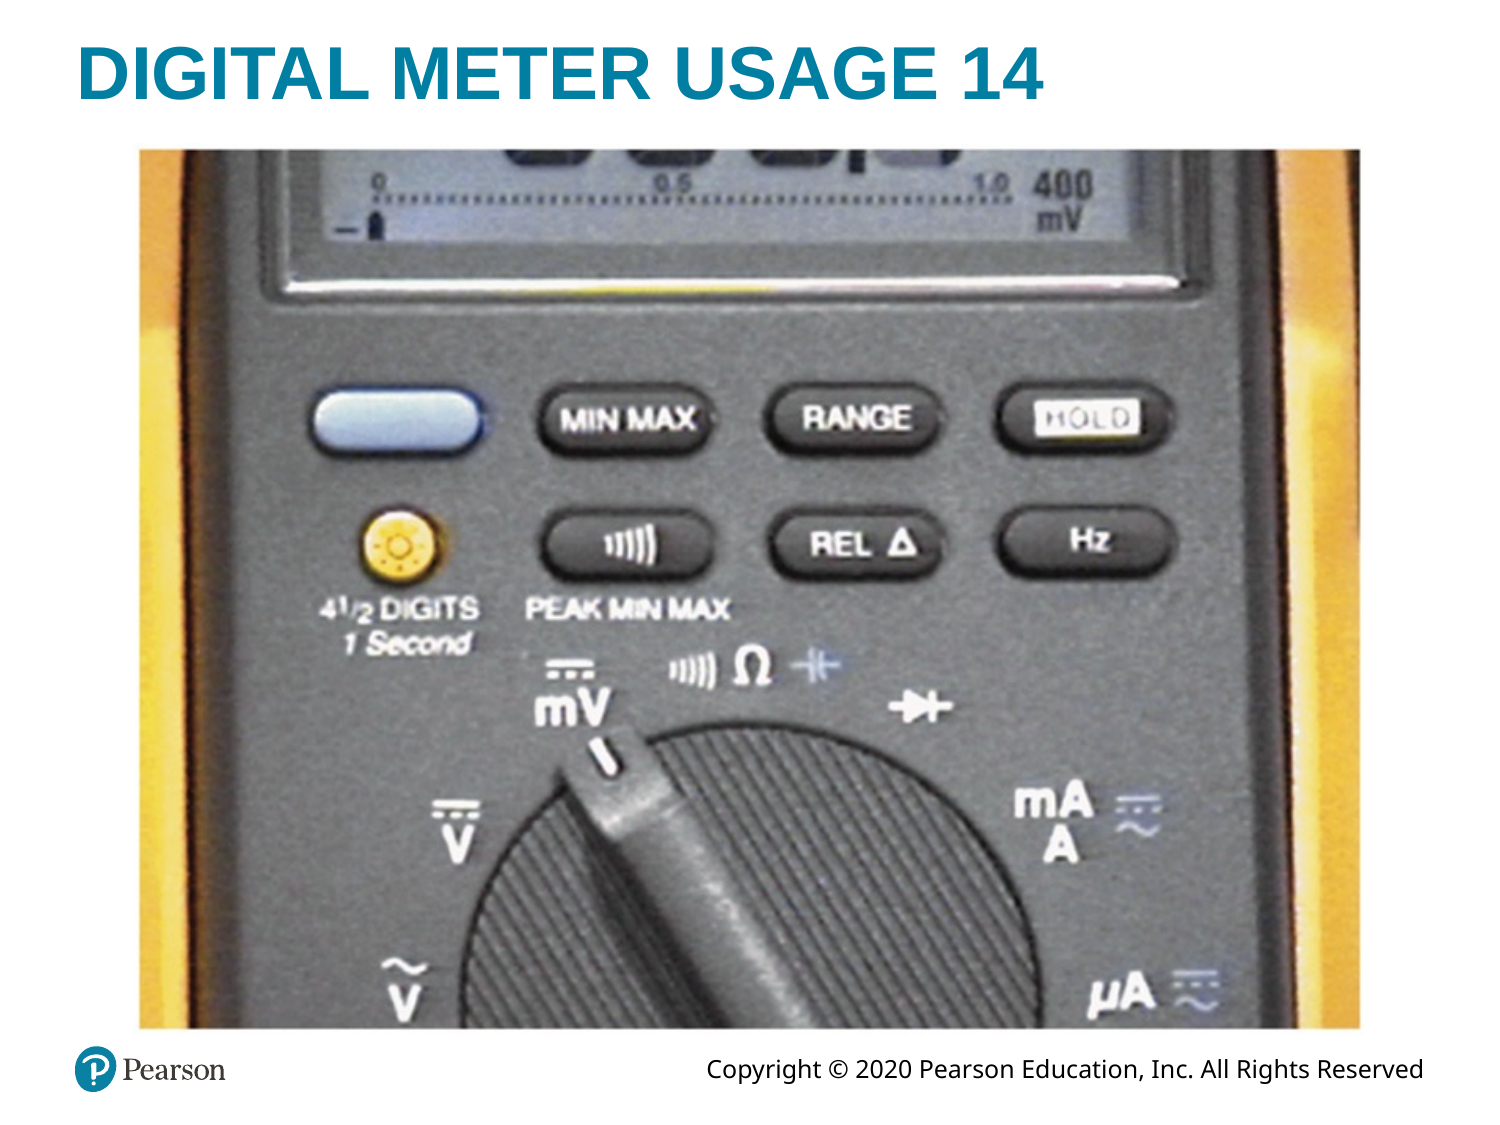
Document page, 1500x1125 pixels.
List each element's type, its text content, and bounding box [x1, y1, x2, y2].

title DIGITAL METER USAGE 14 [76, 0, 1423, 115]
picture [133, 143, 1367, 1036]
